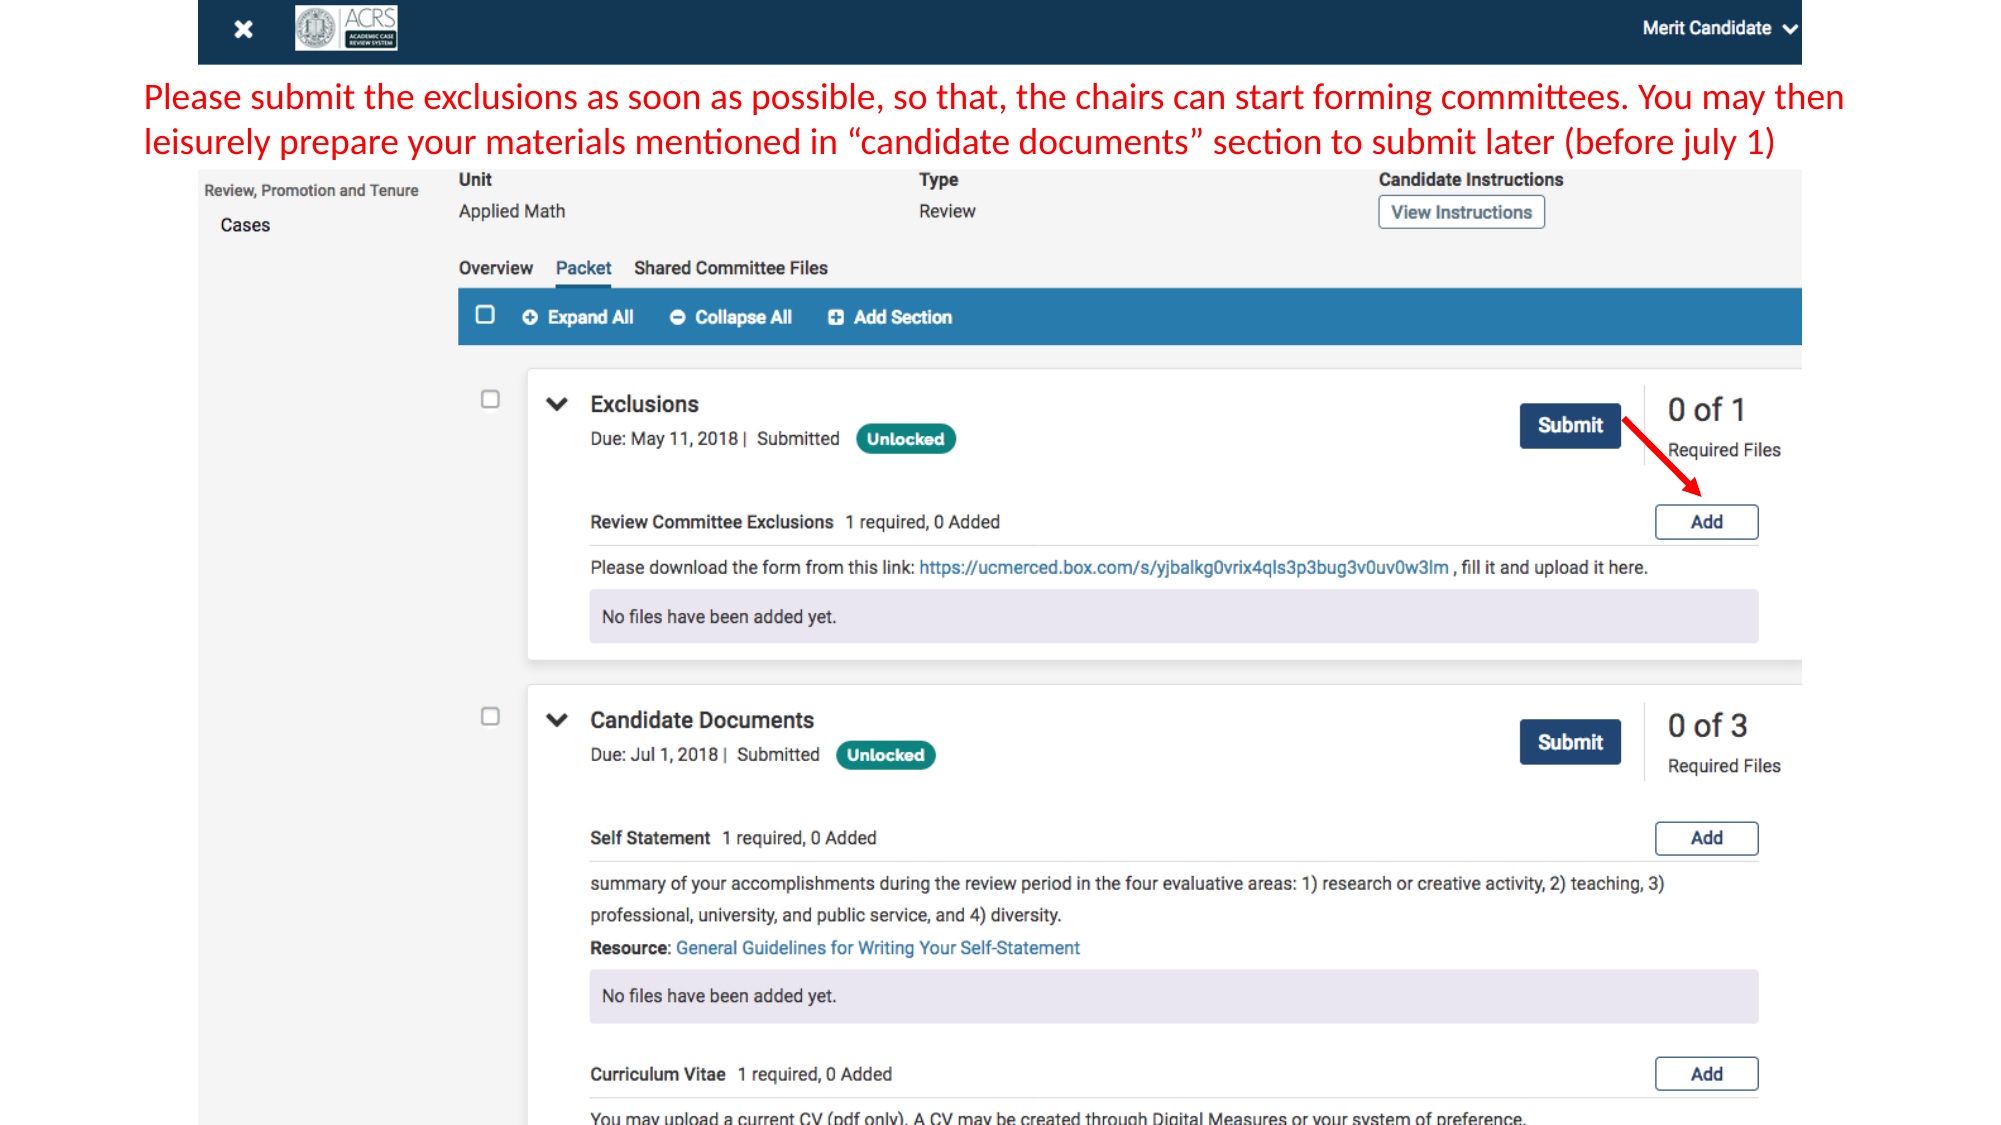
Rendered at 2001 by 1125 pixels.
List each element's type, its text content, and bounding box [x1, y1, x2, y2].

text_box Please submit the exclusions as soon as possible, so that, the chairs can start forming committees. You may then leisurely prepare your materials mentioned in “candidate documents” section to submit later (before july 1) [1802, 64, 1987, 170]
text_box Please submit the exclusions as soon as possible, so that, the chairs can start forming committees. You may then leisurely prepare your materials mentioned in “candidate documents” section to submit later (before july 1) [129, 64, 198, 170]
picture [198, 0, 1802, 1125]
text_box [1623, 418, 1702, 497]
